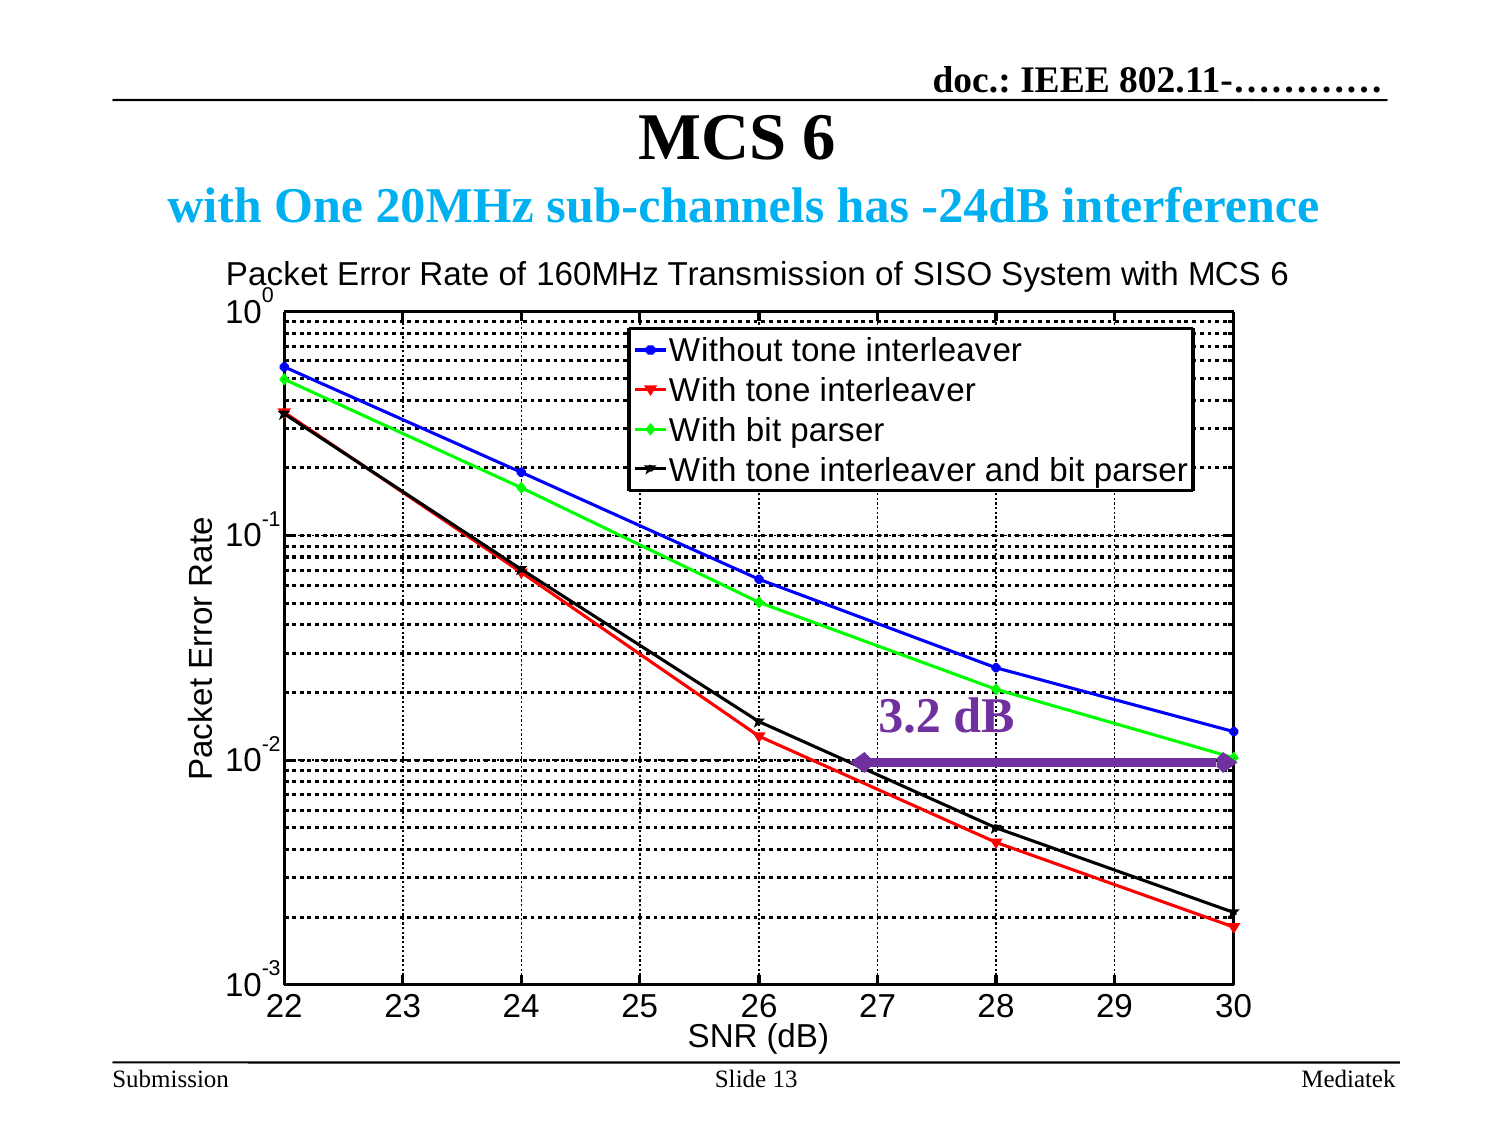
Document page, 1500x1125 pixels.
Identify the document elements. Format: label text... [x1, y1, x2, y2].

picture [124, 249, 1351, 1076]
footer Mediatek [1299, 1062, 1396, 1094]
slide_number Slide 13 [712, 1085, 800, 1093]
title MCS 6 with One 20MHz sub-channels has -24dB interference [99, 74, 1376, 251]
